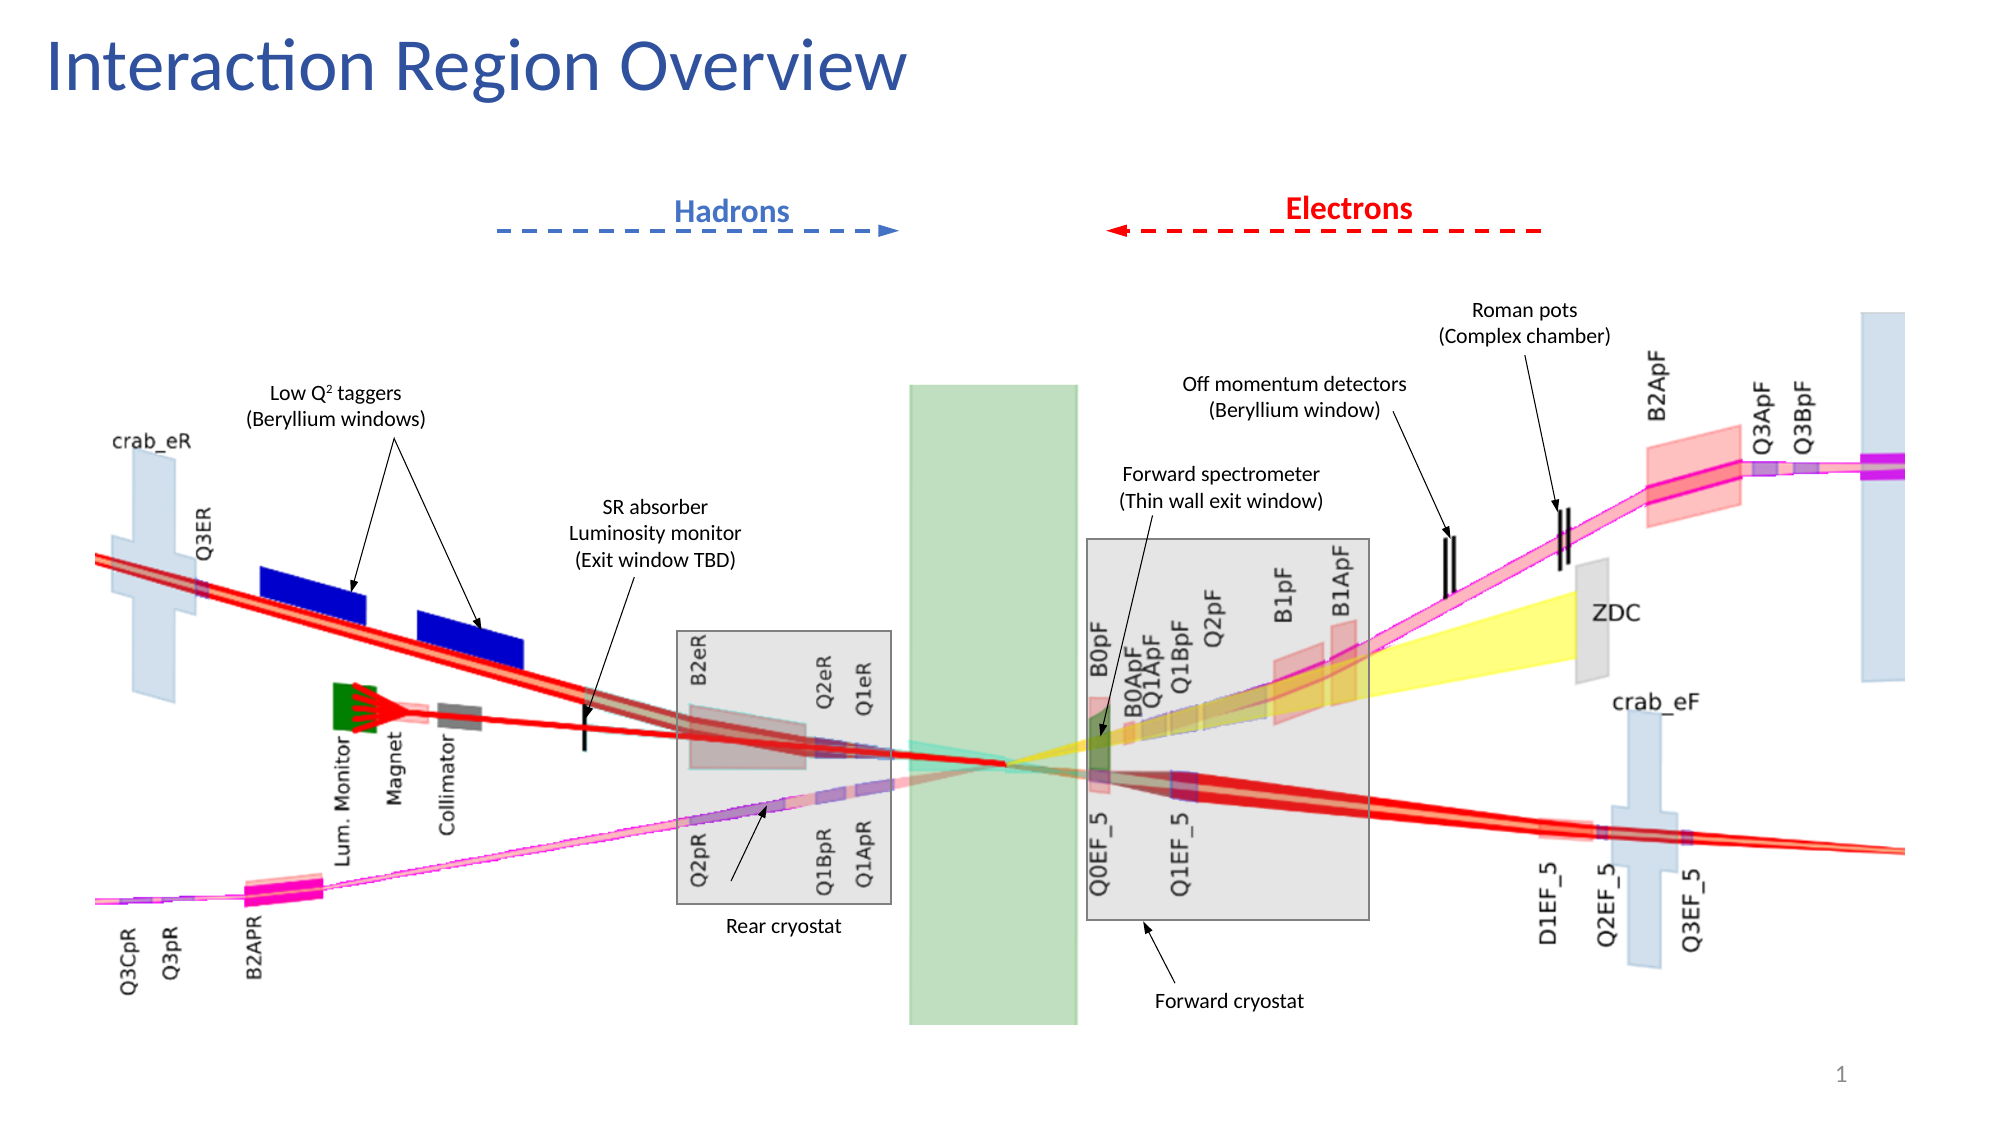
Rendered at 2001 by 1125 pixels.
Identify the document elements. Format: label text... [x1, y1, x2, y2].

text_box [1100, 515, 1153, 737]
text_box Hadrons [659, 196, 806, 230]
picture [95, 276, 1905, 1025]
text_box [1392, 411, 1451, 539]
text_box Hadrons [659, 231, 806, 236]
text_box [730, 805, 767, 882]
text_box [394, 439, 482, 631]
text_box Electrons [1271, 179, 1429, 230]
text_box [1143, 921, 1176, 984]
slide_number 1 [1412, 1042, 1863, 1103]
text_box Interaction Region Overview [30, 18, 1325, 196]
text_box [585, 576, 635, 719]
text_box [350, 437, 395, 593]
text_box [1524, 356, 1558, 513]
